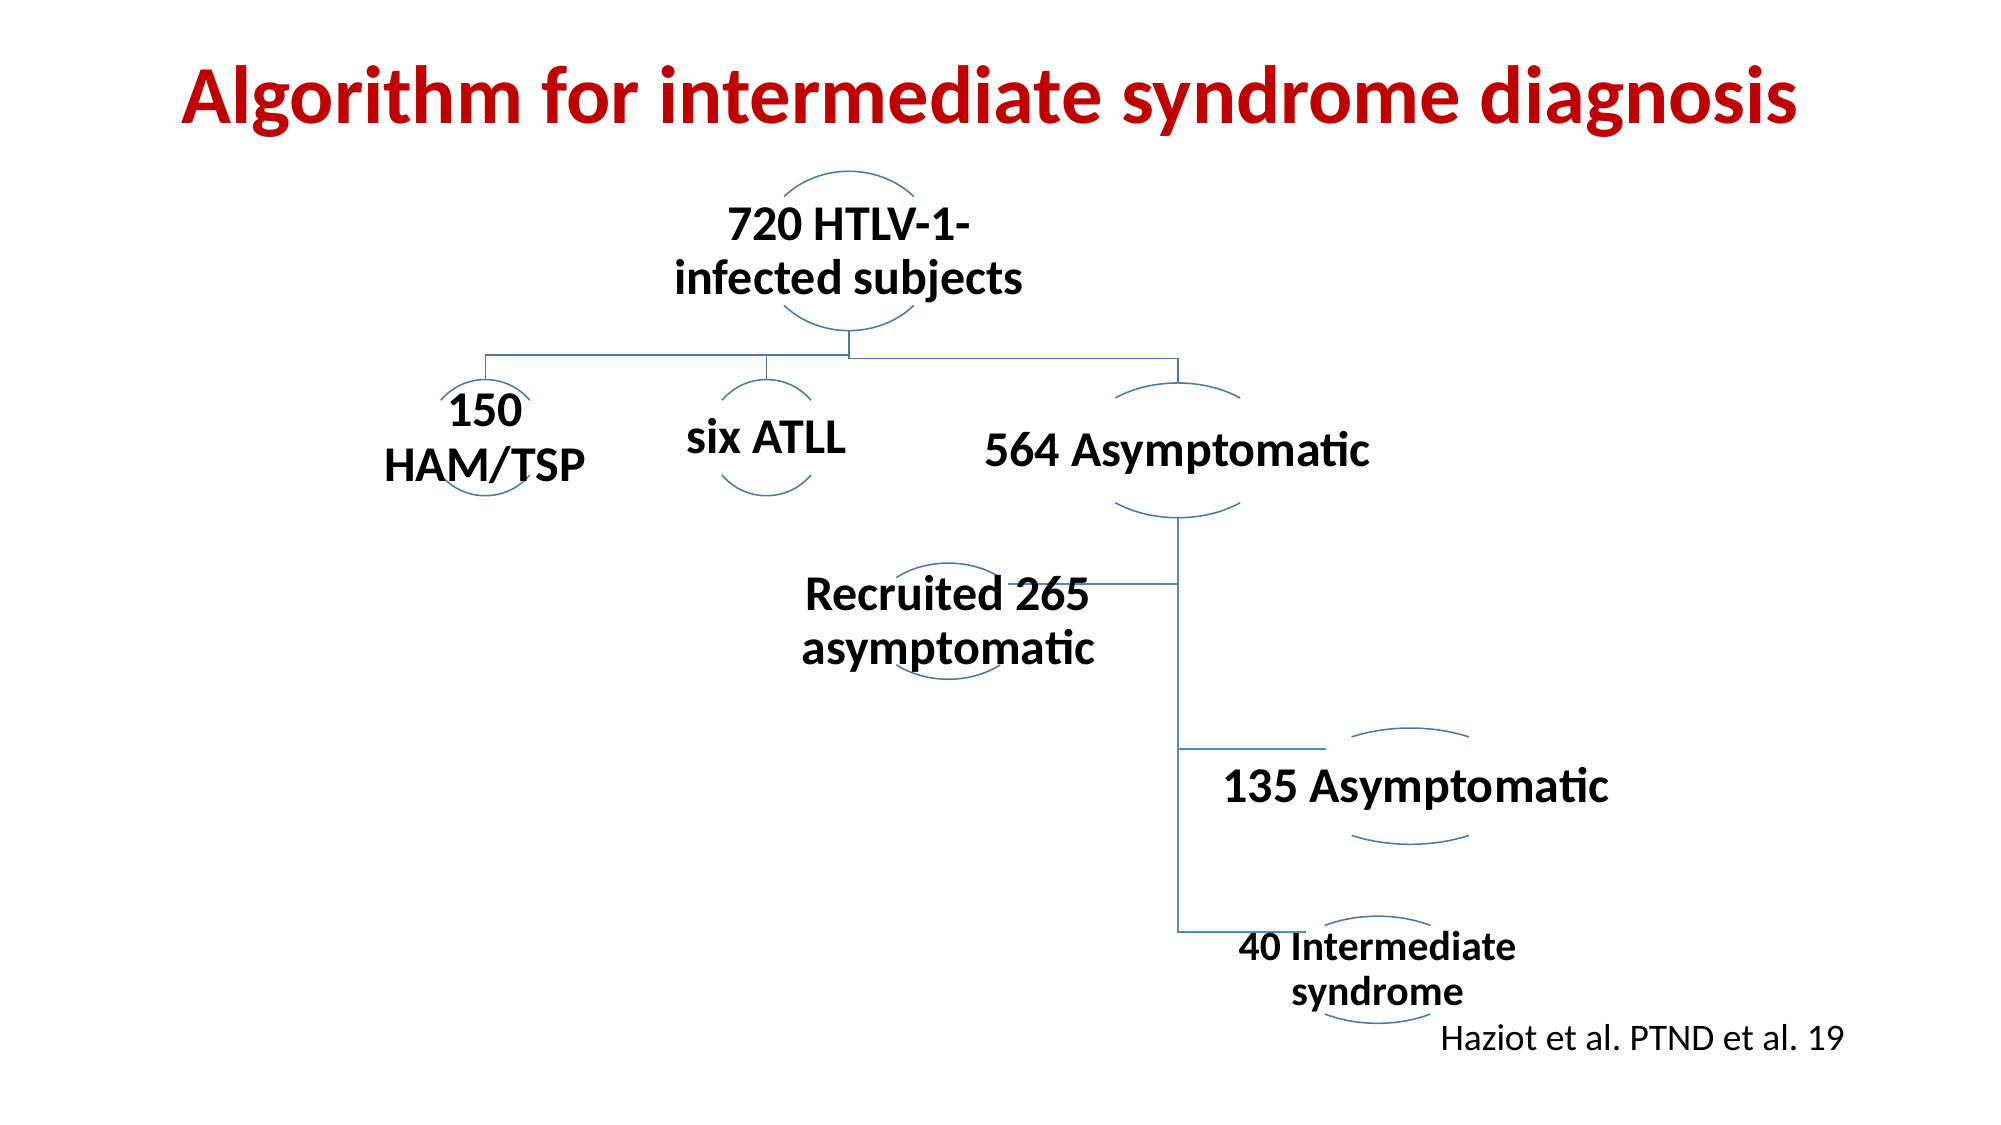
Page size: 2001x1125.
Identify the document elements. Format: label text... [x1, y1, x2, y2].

title Algorithm for intermediate syndrome diagnosis [137, 59, 1863, 134]
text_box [368, 171, 1632, 1024]
text_box Haziot et al. PTND et al. 19 [1425, 1005, 1866, 1066]
